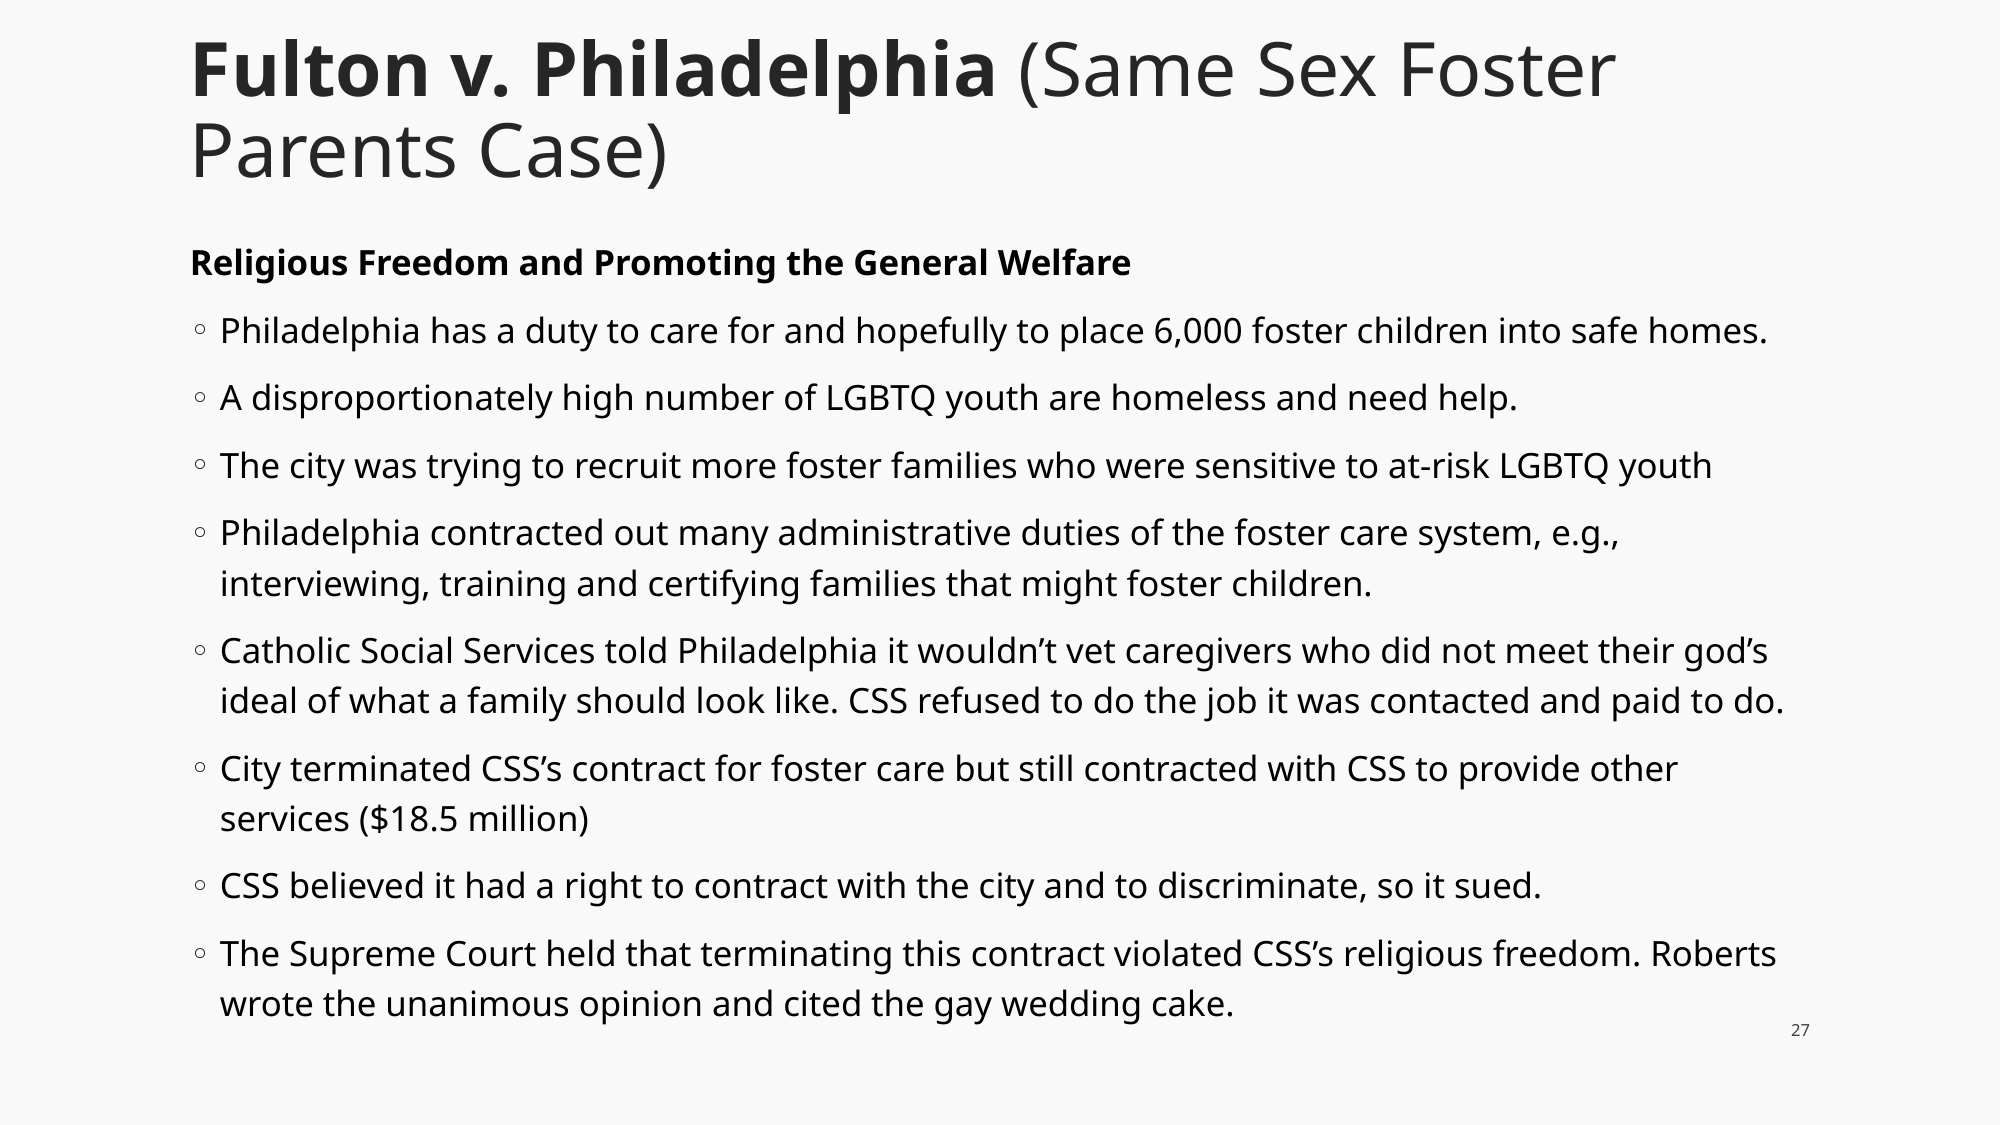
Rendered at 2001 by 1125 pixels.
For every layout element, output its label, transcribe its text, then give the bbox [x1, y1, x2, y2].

list Religious Freedom and Promoting the General Welfare Philadelphia has a duty to care for and hopefully to place 6,000 foster children into safe homes. A disproportionately high number of LGBTQ youth are homeless and need help. The city was trying to recruit more foster families who were sensitive to at-risk LGBTQ youth Philadelphia contracted out many administrative duties of the foster care system, e.g., interviewing, training and certifying families that might foster children. Catholic Social Services told Philadelphia it wouldn’t vet caregivers who did not meet their god’s ideal of what a family should look like. CSS refused to do the job it was contacted and paid to do. City terminated CSS’s contract for foster care but still contracted with CSS to provide other services ($18.5 million) CSS believed it had a right to contract with the city and to discriminate, so it sued. The Supreme Court held that terminating this contract violated CSS’s religious freedom. Roberts wrote the unanimous opinion and cited the gay wedding cake. [174, 224, 1825, 1106]
title Fulton v. Philadelphia (Same Sex Foster Parents Case) [174, 0, 1825, 224]
slide_number 27 [1687, 990, 1825, 1050]
